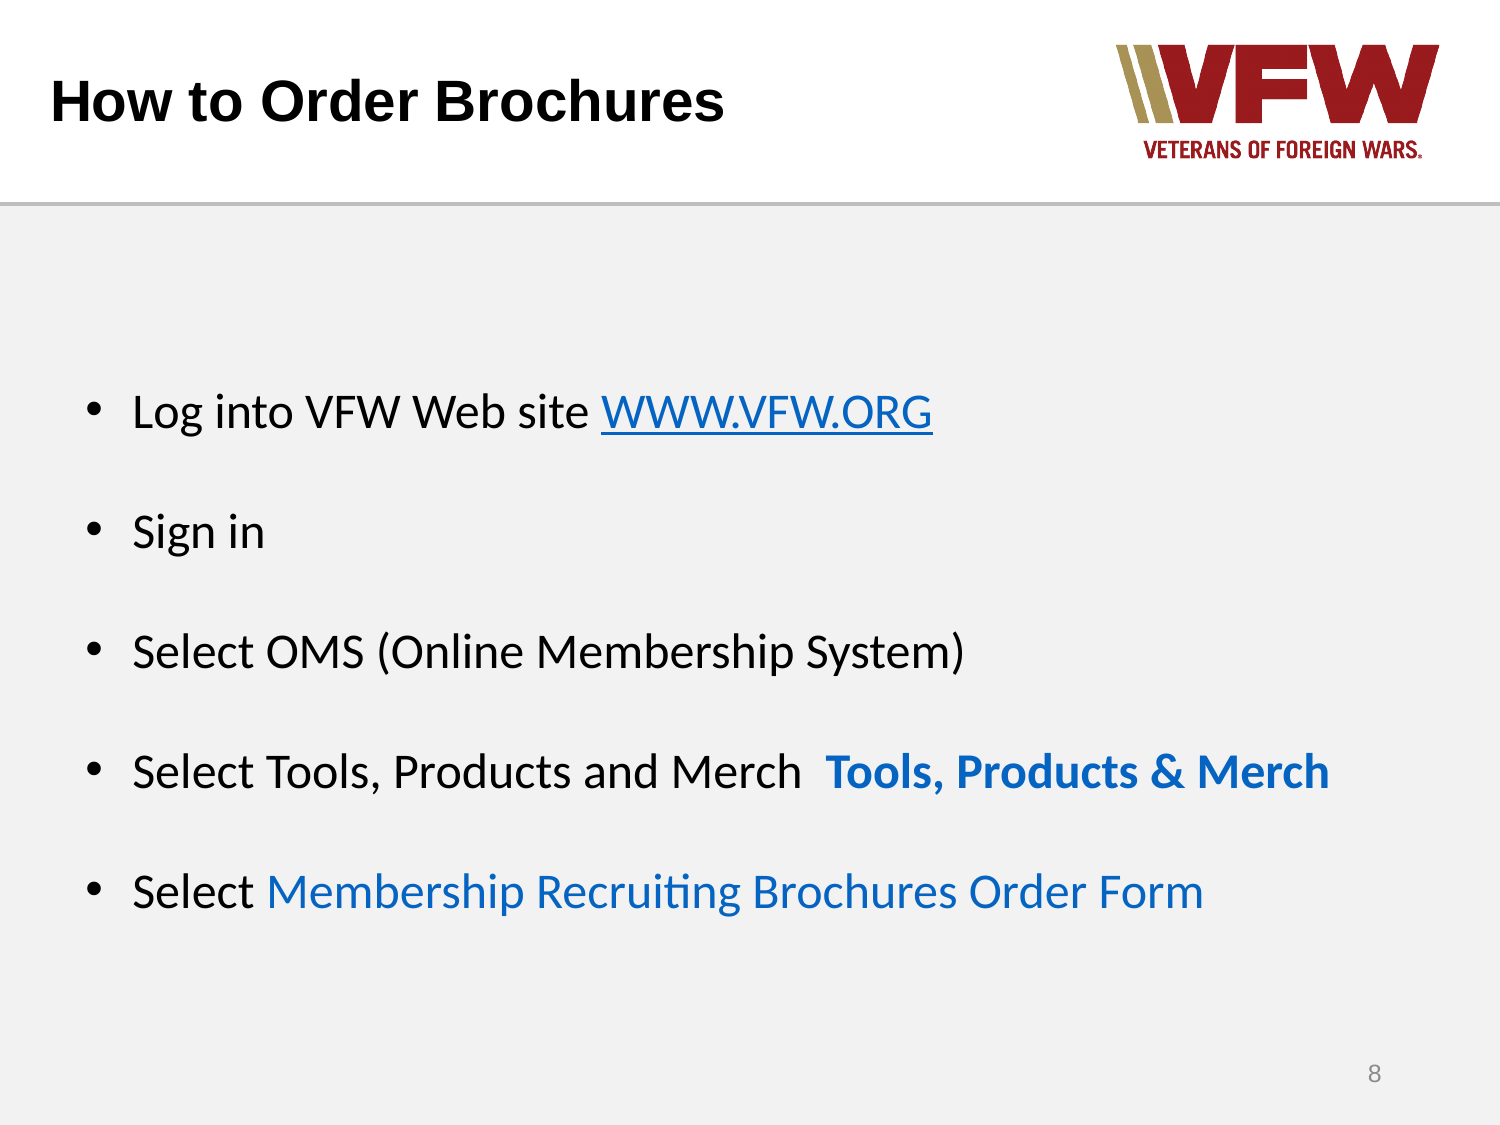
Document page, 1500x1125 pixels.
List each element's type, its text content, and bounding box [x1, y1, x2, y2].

title How to Order Brochures [35, 22, 1075, 184]
text_box Log into VFW Web site WWW.VFW.ORG Sign in Select OMS (Online Membership System) Select Tools, Products and Merch Tools, Products & Merch Select Membership Recruiting Brochures Order Form [70, 310, 1479, 926]
picture [1115, 44, 1440, 159]
slide_number 8 [1059, 1042, 1397, 1103]
